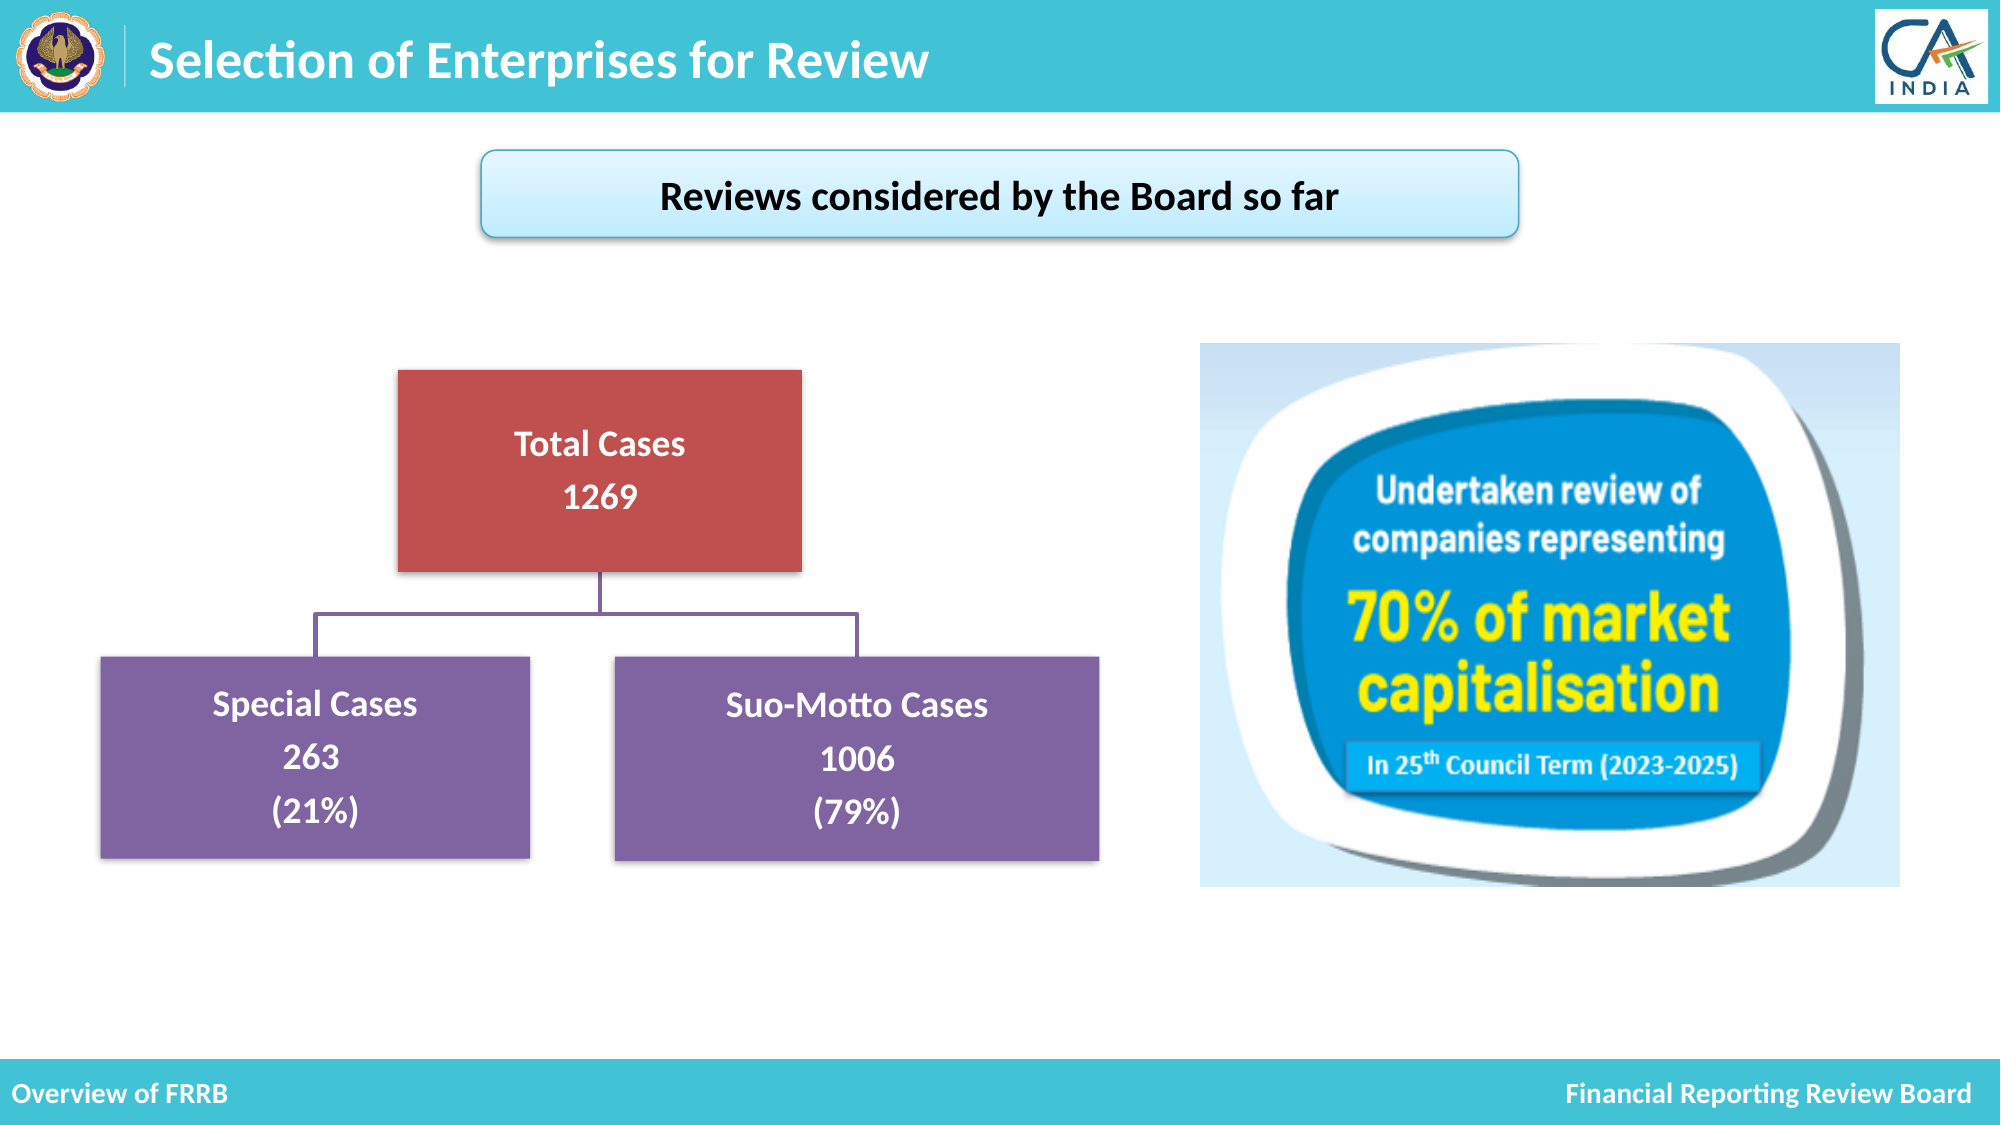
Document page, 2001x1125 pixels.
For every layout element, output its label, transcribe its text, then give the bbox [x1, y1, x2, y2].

picture [1875, 9, 1989, 104]
picture [15, 11, 105, 102]
picture [1200, 343, 1901, 888]
text_box Reviews considered by the Board so far [480, 149, 1520, 239]
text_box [99, 280, 1101, 951]
title Selection of Enterprises for Review [138, 12, 1610, 101]
